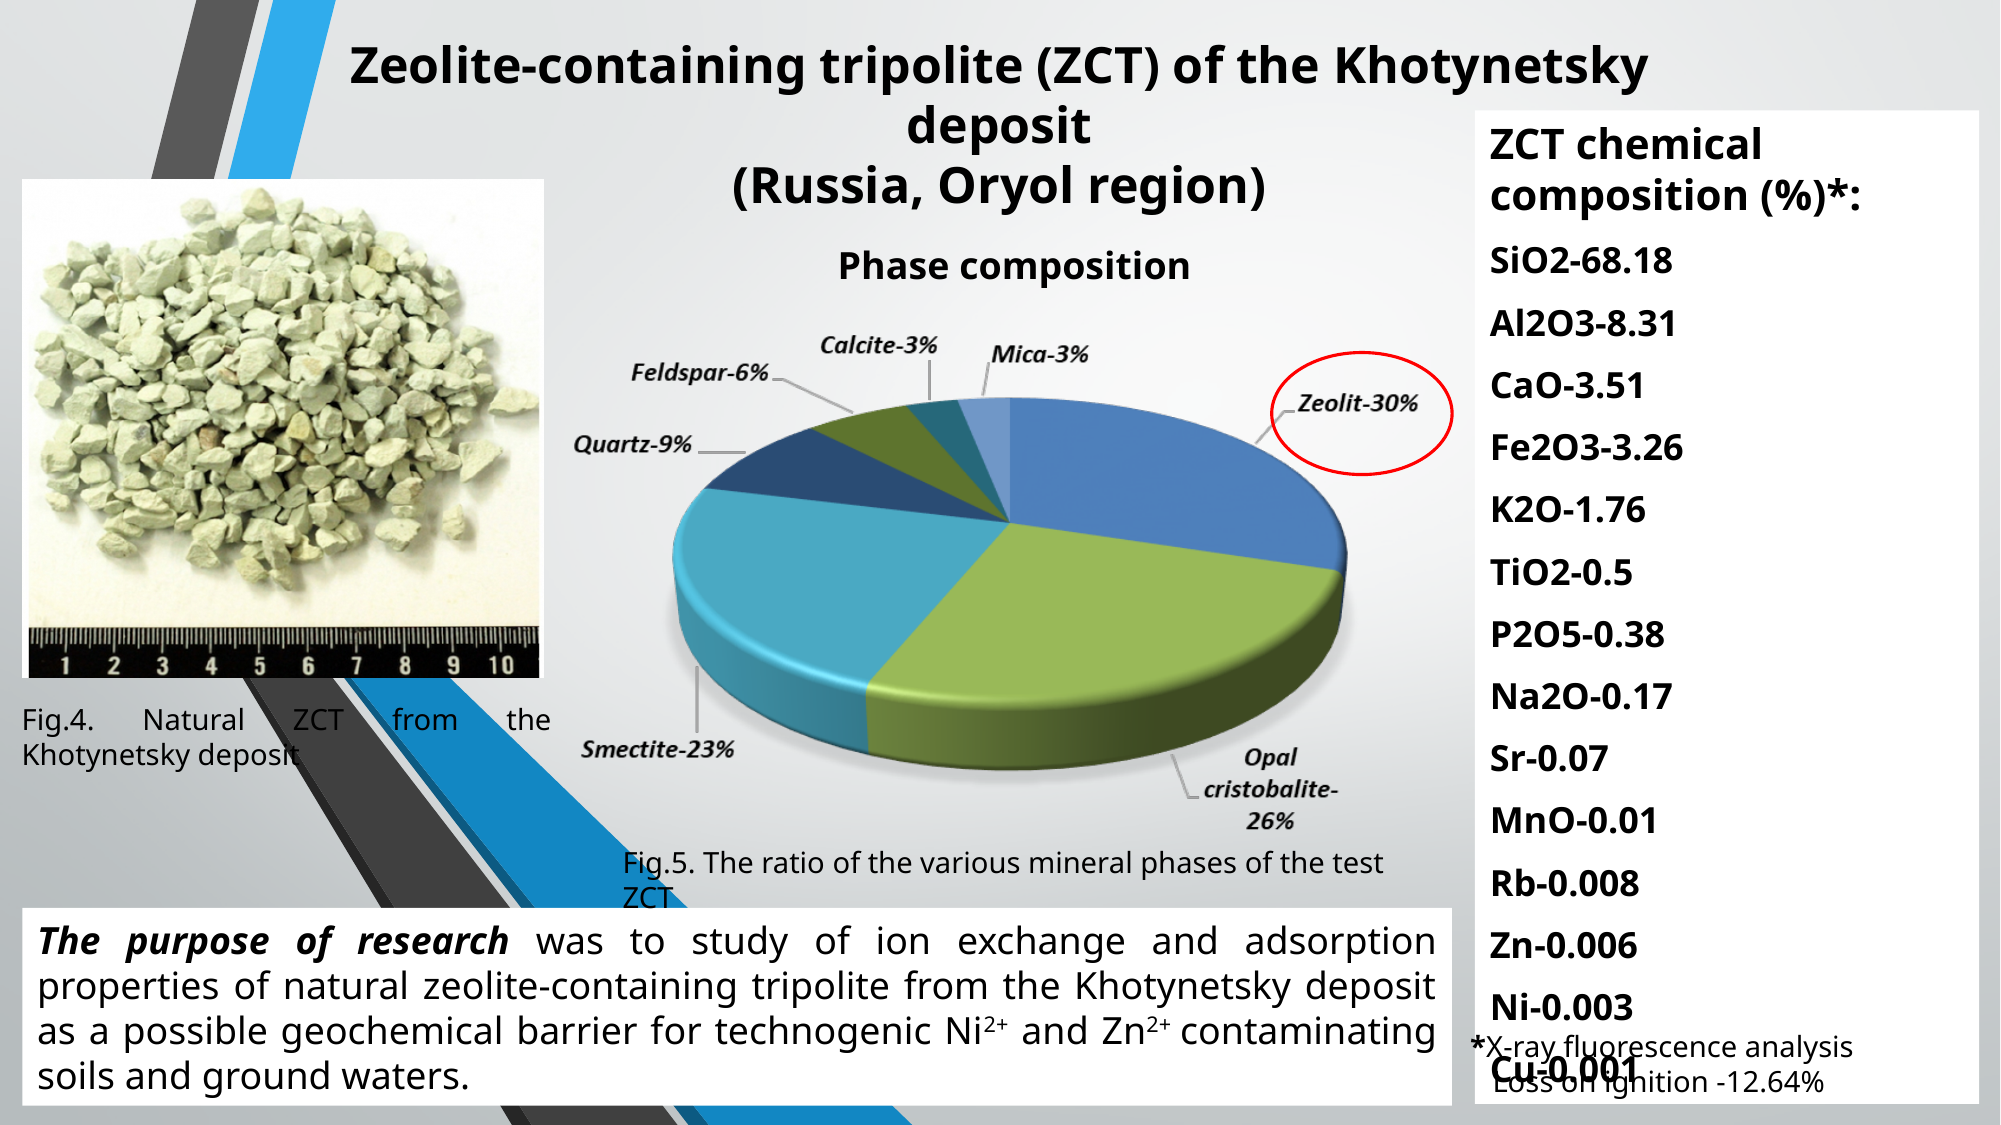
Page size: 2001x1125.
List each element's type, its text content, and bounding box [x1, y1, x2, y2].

subtitle ZCT chemical composition (%)*: SiO2-68.18 Al2O3-8.31 CaO-3.51 Fe2O3-3.26 K2O-1.76 TiO2-0.5 P2O5-0.38 Na2O-0.17 Sr-0.07 MnO-0.01 Rb-0.008 Zn-0.006 Ni-0.003 Cu-0.001 [1474, 110, 1980, 1104]
text_box Zeolite-containing tripolite (ZCT) of the Khotynetsky deposit (Russia, Oryol region) [321, 0, 1678, 222]
text_box *X-ray fluorescence analysis Loss on ignition -12.64% [1455, 1020, 1869, 1125]
text_box Fig.5. The ratio of the various mineral phases of the test ZCT [607, 884, 1422, 922]
picture [22, 179, 544, 678]
text_box Phase composition [682, 234, 1348, 295]
text_box The purpose of research was to study of ion exchange and adsorption properties of natural zeolite-containing tripolite from the Khotynetsky deposit as a possible geochemical barrier for teсhnogenic Ni2+ and Zn2+ contaminating soils and ground waters. [21, 906, 1453, 1107]
text_box Fig.4. Natural ZCT from the Khotynetsky deposit [6, 694, 566, 779]
picture [566, 309, 1453, 884]
